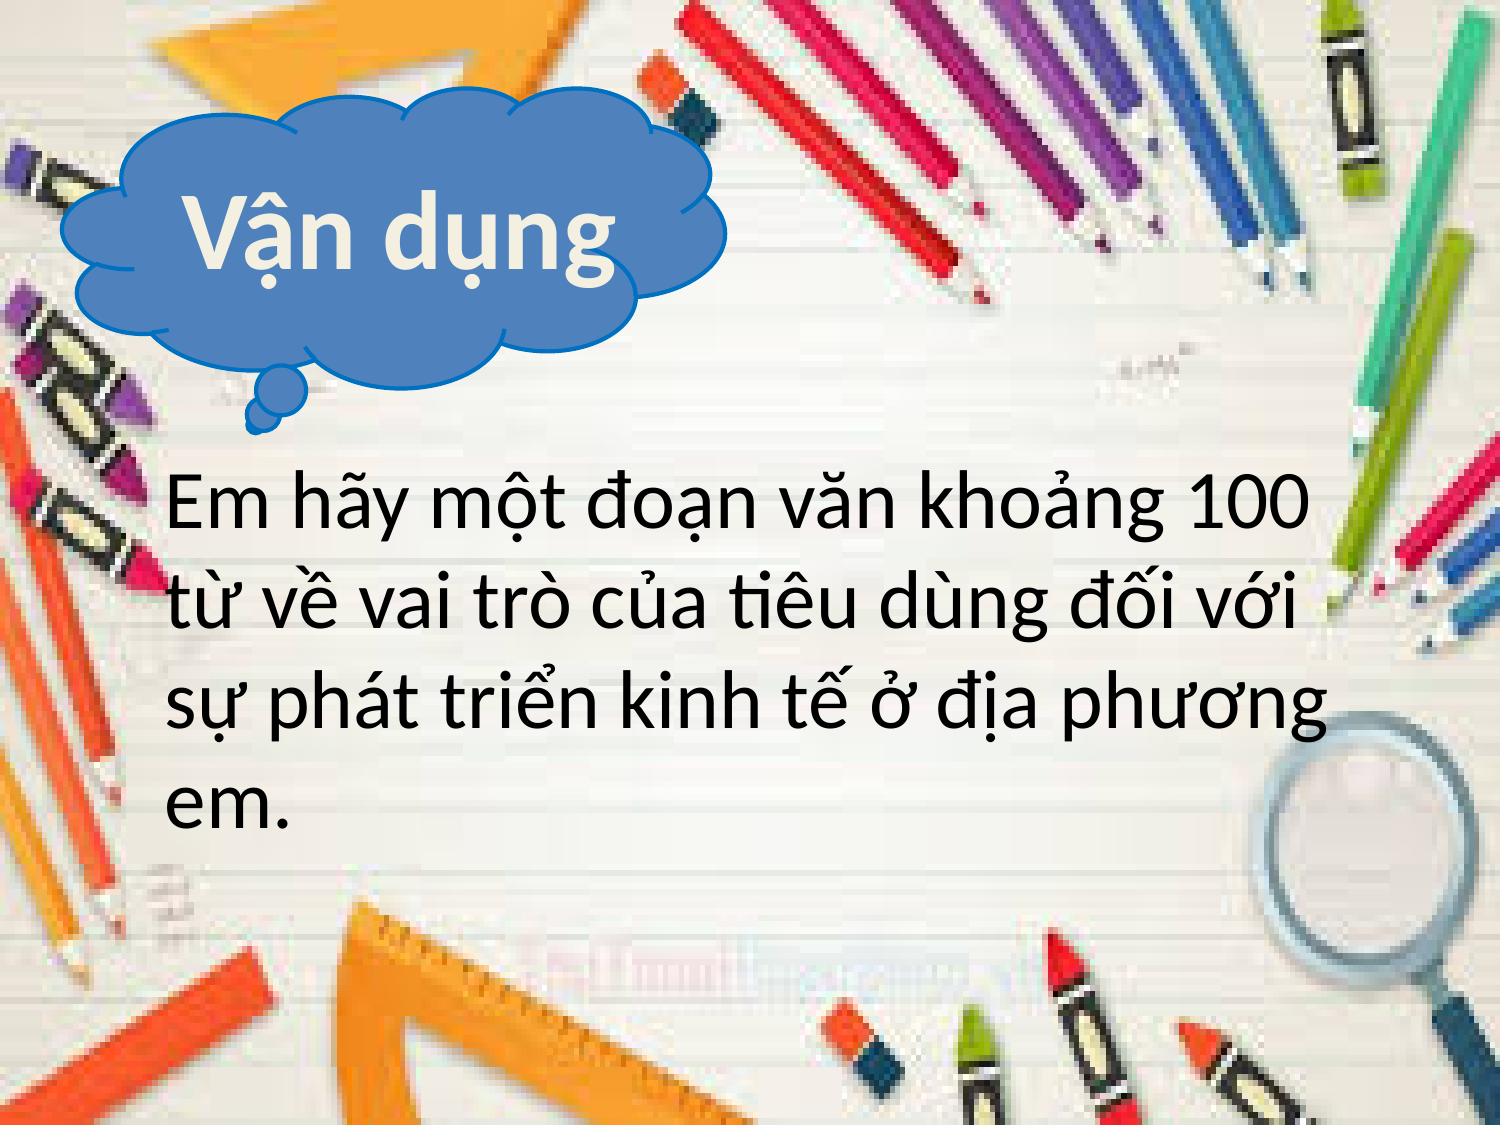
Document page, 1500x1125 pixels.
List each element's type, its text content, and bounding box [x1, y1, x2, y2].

text_box Em hãy một đoạn văn khoảng 100 từ về vai trò của tiêu dùng đối với sự phát triển kinh tế ở địa phương em. [150, 437, 1388, 853]
picture [0, 0, 1500, 1125]
text_box [59, 86, 728, 436]
text_box Vận dụng [166, 149, 632, 300]
